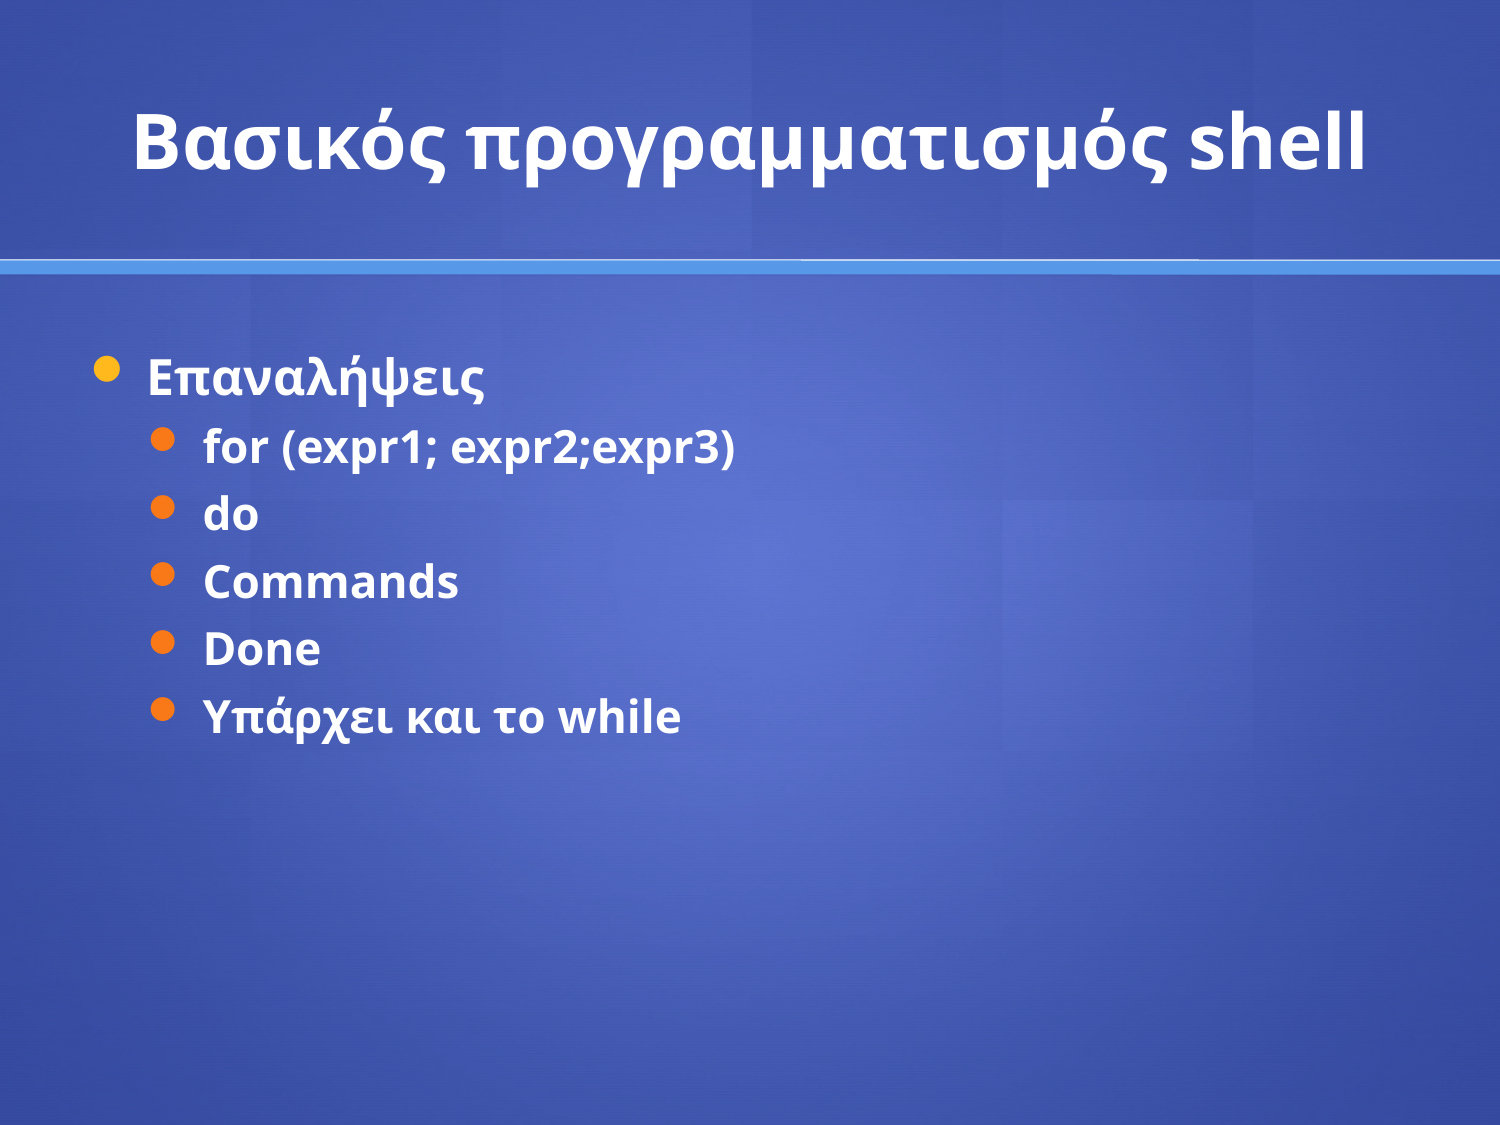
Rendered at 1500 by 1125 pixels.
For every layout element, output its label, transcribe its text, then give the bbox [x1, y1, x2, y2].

title Βασικός προγραμματισμός shell [75, 45, 1425, 233]
list Επαναλήψεις for (expr1; expr2;expr3) do Commands Done Υπάρχει και το while [75, 337, 1425, 988]
